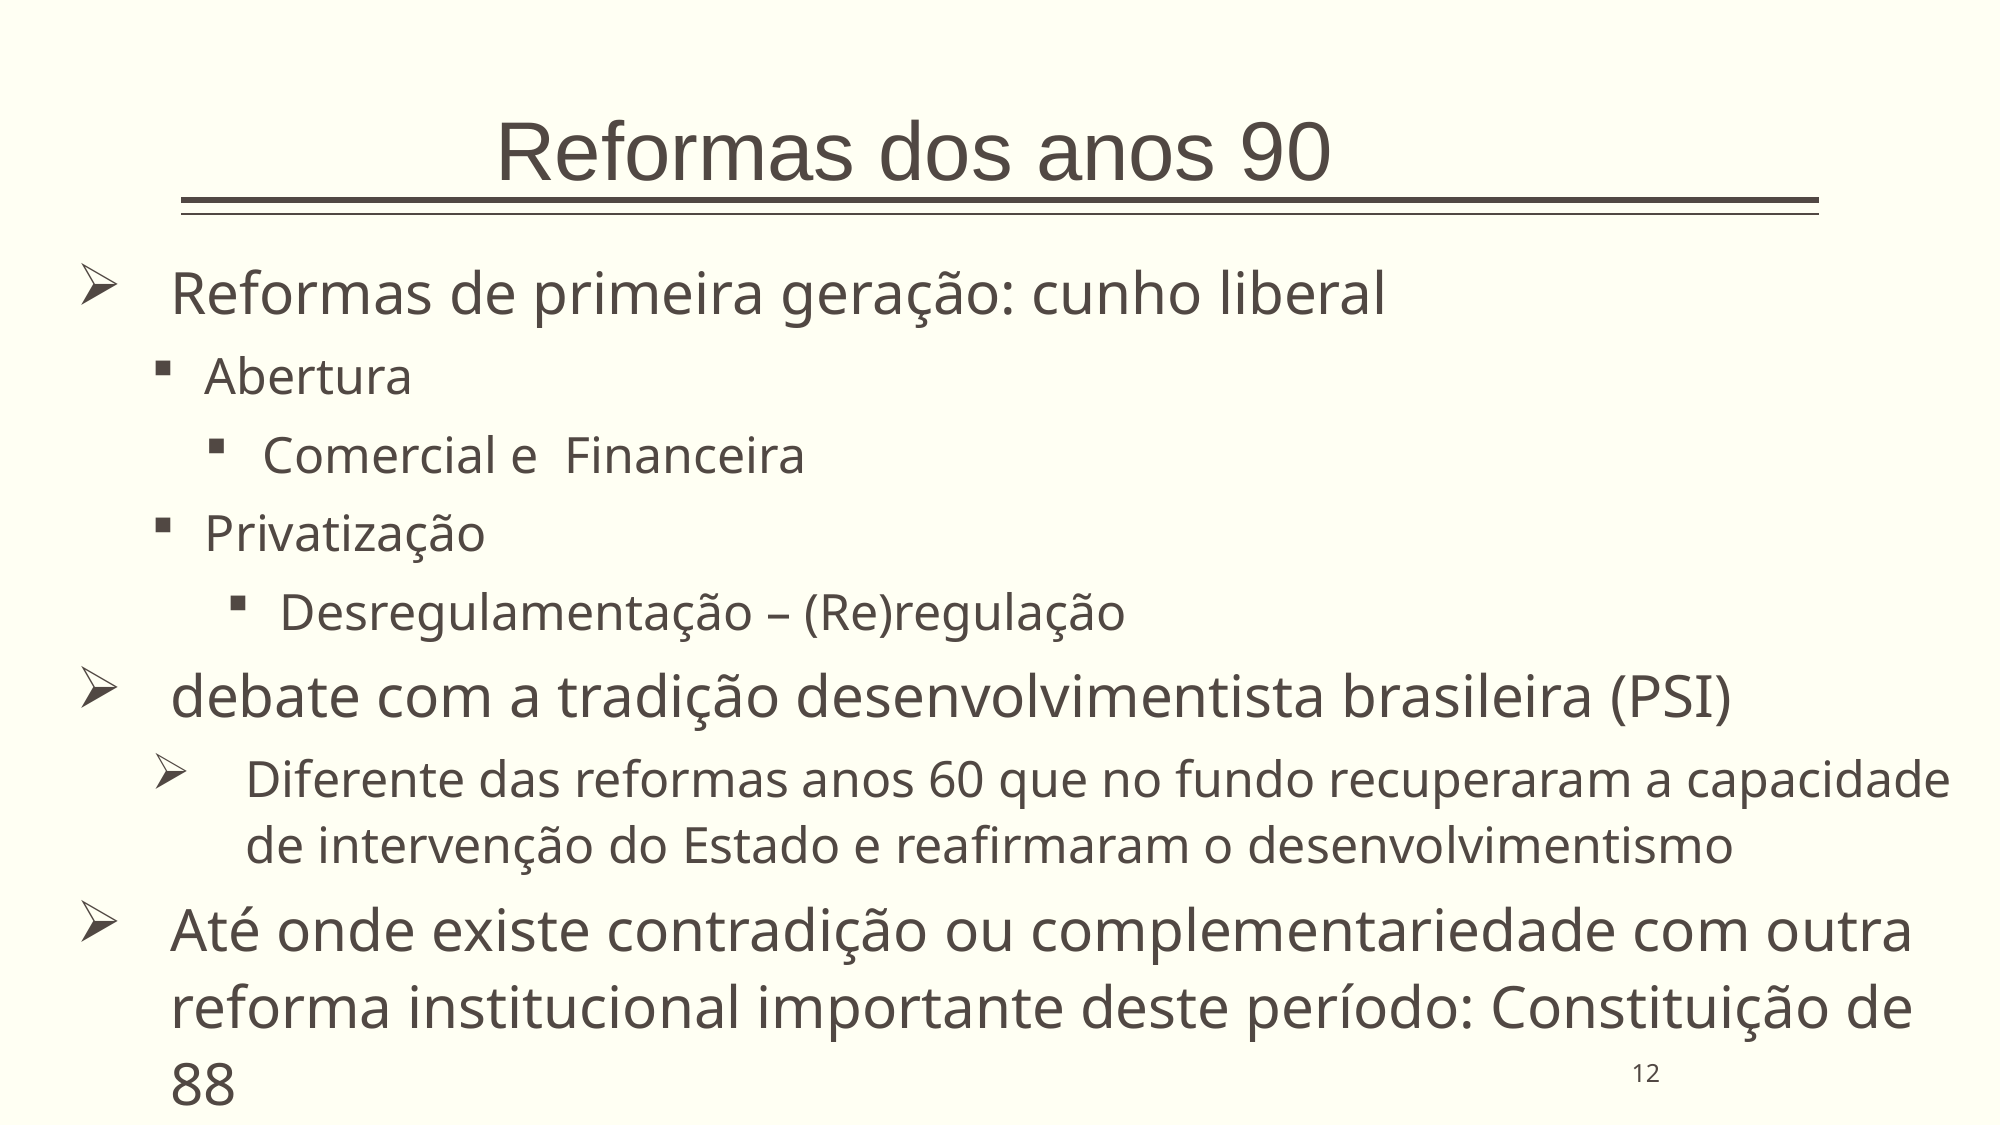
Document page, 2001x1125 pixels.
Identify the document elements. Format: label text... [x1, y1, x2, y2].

text_box 12 [1325, 1024, 1675, 1100]
text_box Reformas dos anos 90 [480, 90, 1449, 205]
list Reformas de primeira geração: cunho liberal Abertura Comercial e Financeira Privatização Desregulamentação – (Re)regulação debate com a tradição desenvolvimentista brasileira (PSI) Diferente das reformas anos 60 que no fundo recuperaram a capacidade de intervenção do Estado e reafirmaram o desenvolvimentismo Até onde existe contradição ou complementariedade com outra reforma institucional importante deste período: Constituição de 88 [20, 241, 1977, 1100]
